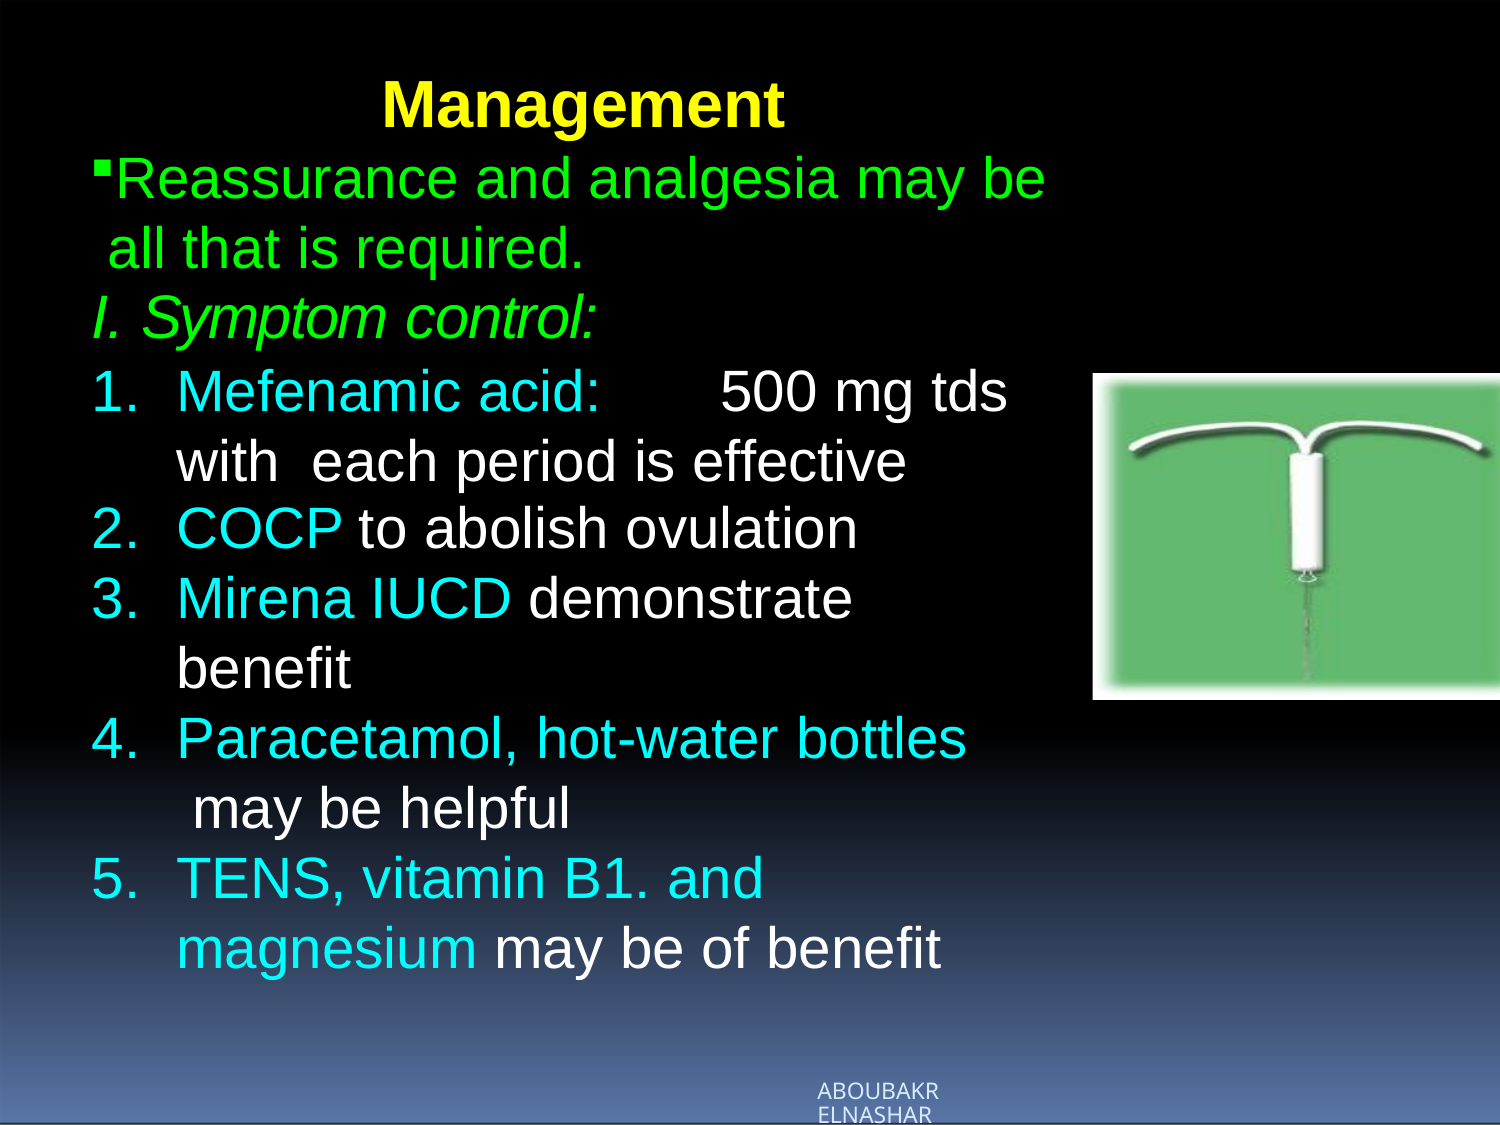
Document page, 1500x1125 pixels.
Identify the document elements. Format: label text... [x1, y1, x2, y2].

picture [0, 0, 1500, 1125]
title Management [379, 58, 790, 138]
text_box Reassurance and analgesia may be all that is required. I. Symptom control: Mefenamic acid: 500 mg tds with each period is effective COCP to abolish ovulation Mirena IUCD demonstrate benefit Paracetamol, hot-water bottles may be helpful TENS, vitamin B1. and magnesium may be of benefit [89, 138, 1053, 981]
footer ABOUBAKR ELNASHAR [815, 1080, 1051, 1125]
text_box [1092, 373, 1500, 700]
